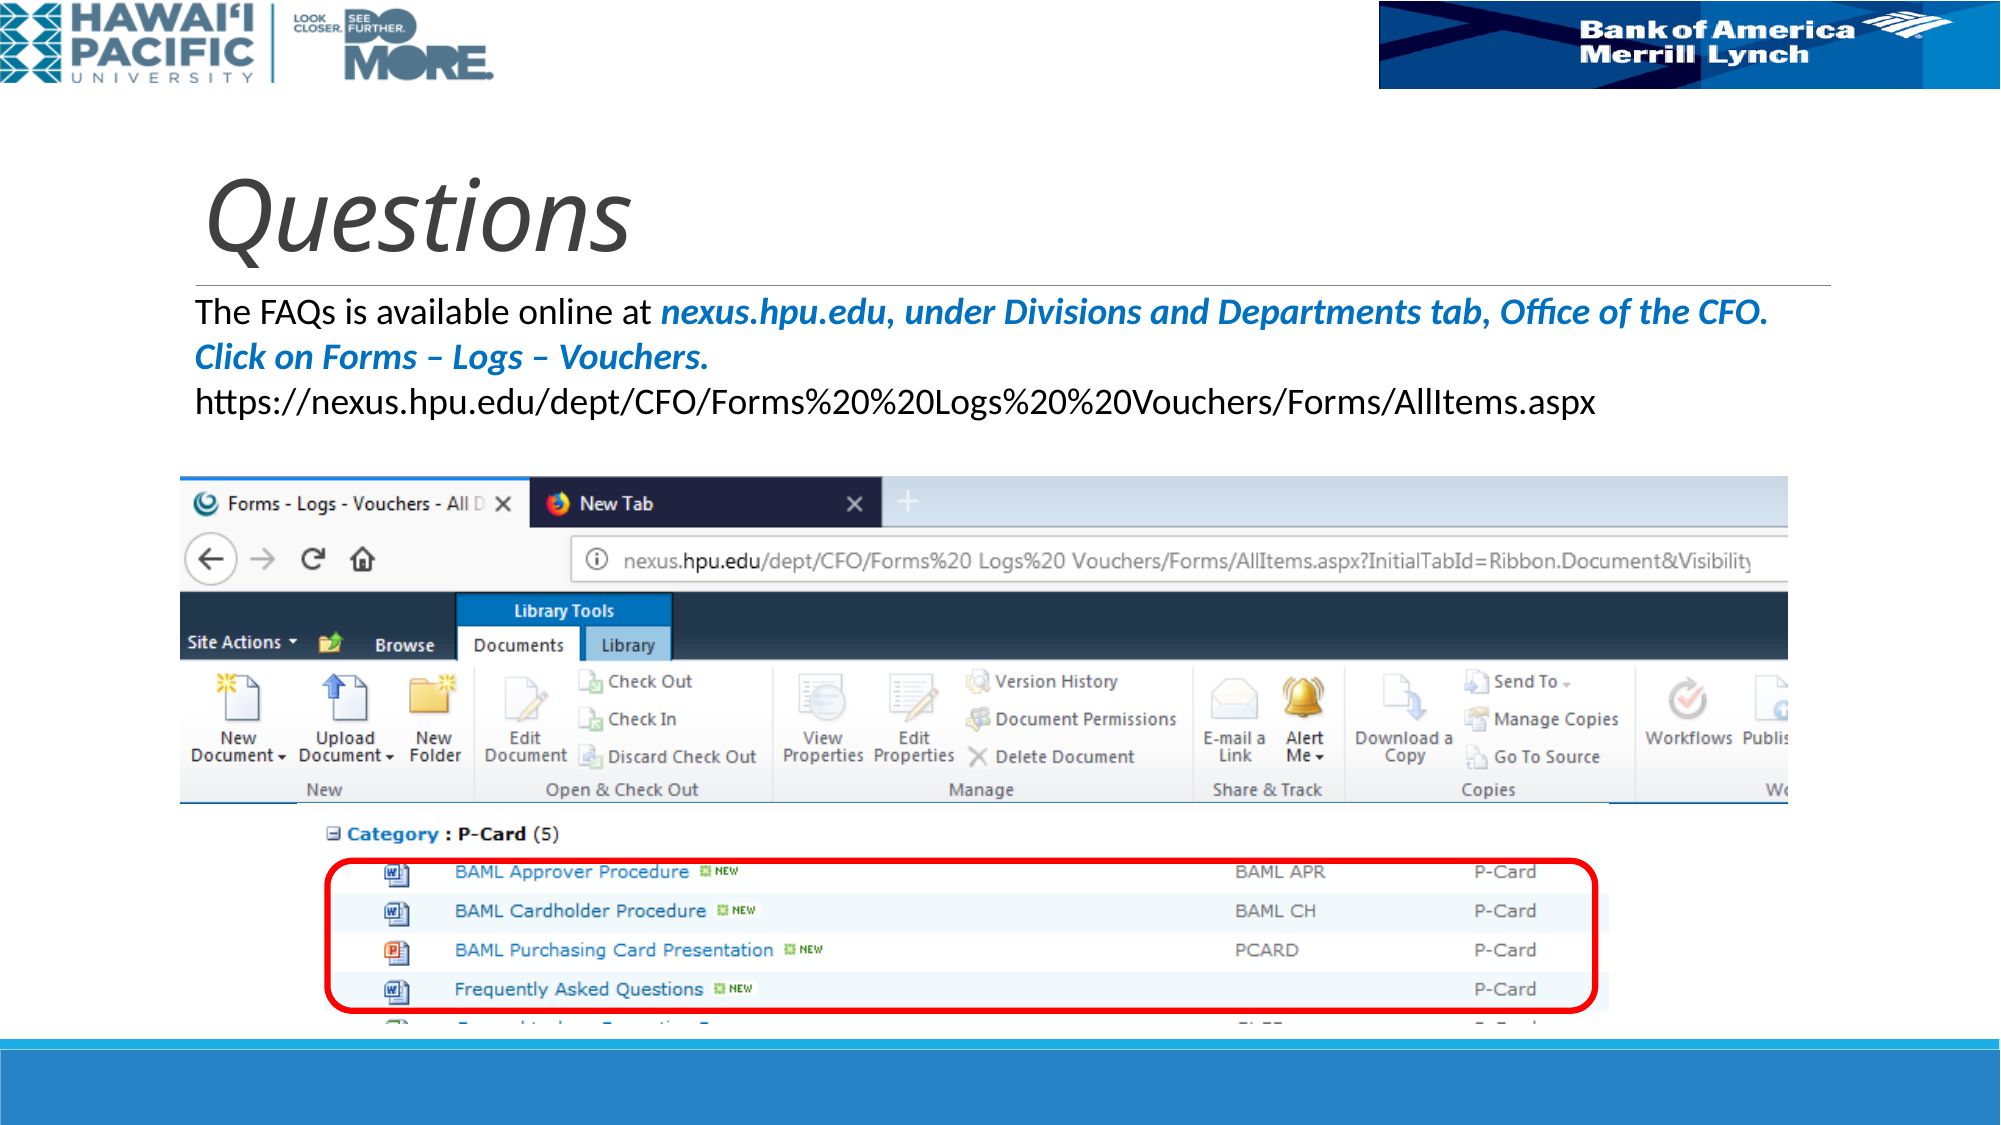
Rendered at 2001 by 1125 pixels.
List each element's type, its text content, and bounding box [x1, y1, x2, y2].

text_box The FAQs is available online at nexus.hpu.edu, under Divisions and Departments tab, Office of the CFO. Click on Forms – Logs – Vouchers. https://nexus.hpu.edu/dept/CFO/Forms%20%20Logs%20%20Vouchers/Forms/AllItems.aspx [180, 279, 1829, 430]
picture [0, 0, 508, 89]
picture [179, 476, 1789, 1025]
picture [1378, 0, 2000, 89]
title Questions [187, 119, 1838, 280]
